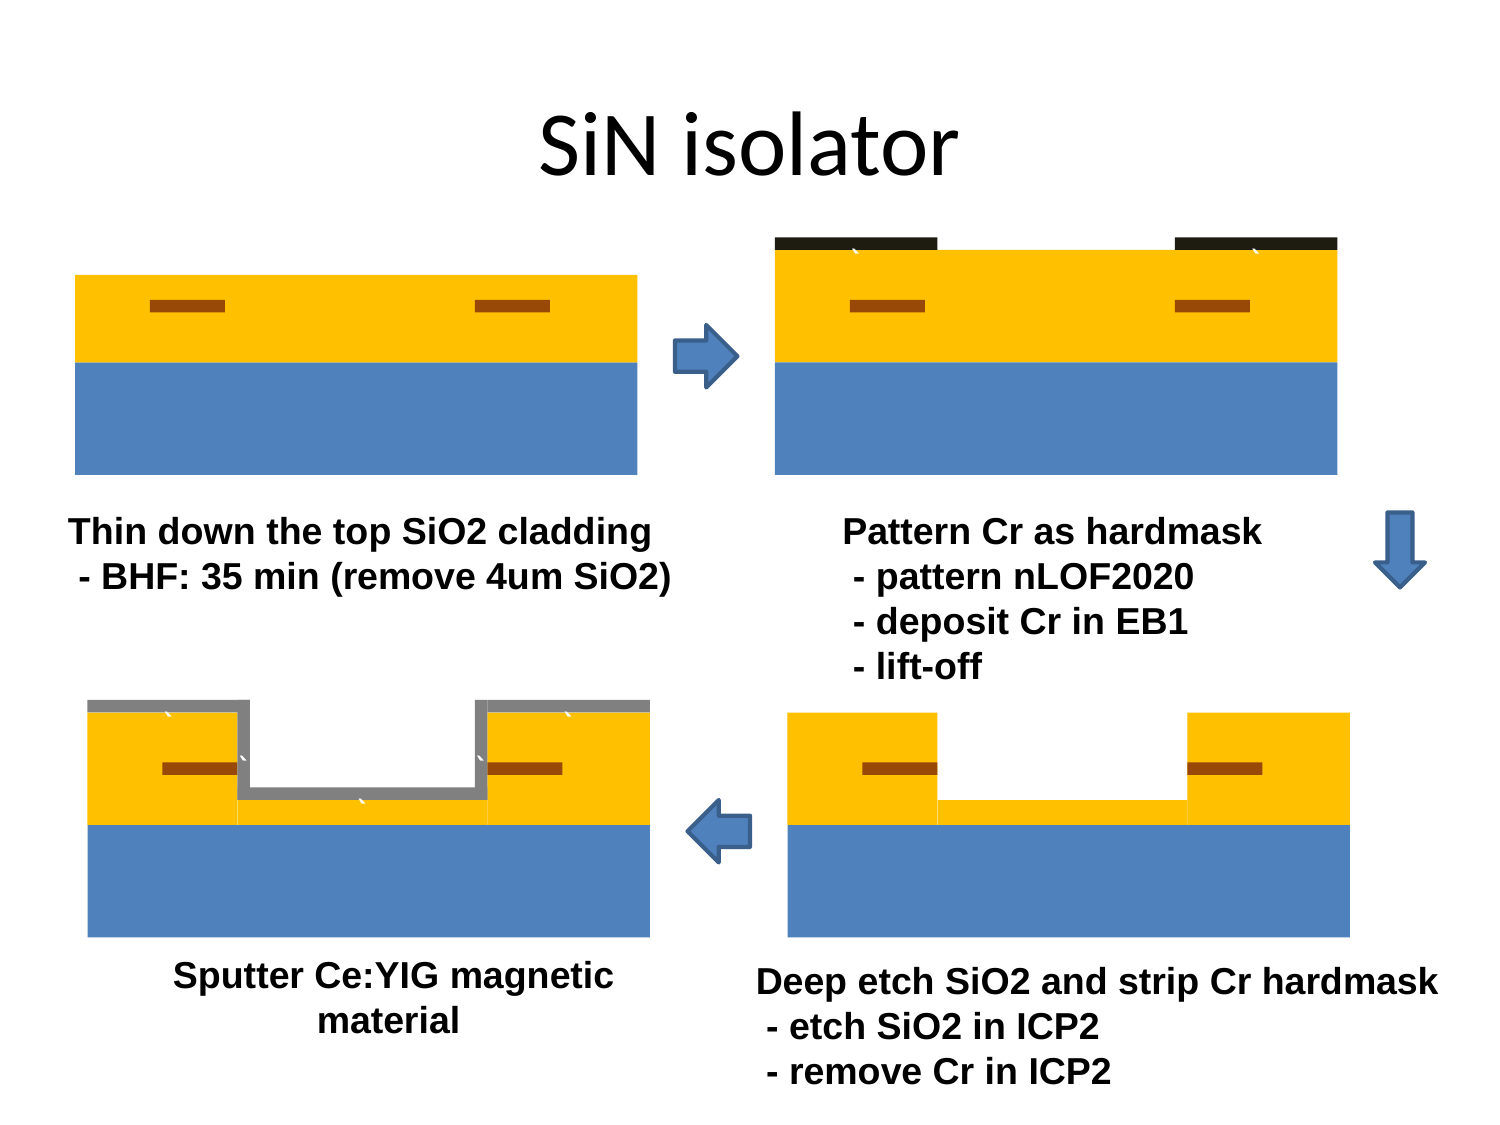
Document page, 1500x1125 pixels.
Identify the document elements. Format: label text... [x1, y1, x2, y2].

text_box [85, 714, 235, 827]
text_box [787, 712, 1351, 938]
text_box [148, 298, 227, 314]
text_box [672, 322, 740, 390]
text_box [73, 273, 640, 365]
text_box [73, 365, 640, 477]
text_box ` [252, 785, 473, 802]
text_box [489, 760, 564, 777]
text_box [1173, 298, 1252, 314]
text_box [85, 823, 652, 940]
text_box [848, 298, 927, 314]
text_box [160, 760, 235, 777]
text_box ` [235, 698, 252, 802]
text_box Deep etch SiO2 and strip Cr hardmask - etch SiO2 in ICP2 - remove Cr in ICP2 [741, 949, 1454, 1100]
text_box [235, 802, 490, 827]
text_box [685, 798, 753, 865]
text_box ` [473, 698, 489, 802]
text_box [773, 248, 1340, 360]
text_box Thin down the top SiO2 cladding - BHF: 35 min (remove 4um SiO2) [53, 499, 688, 605]
text_box Sputter Ce:YIG magnetic material [150, 943, 638, 1049]
text_box ` [773, 235, 939, 252]
text_box [773, 360, 1340, 477]
title SiN isolator [75, 45, 1425, 233]
text_box ` [85, 698, 235, 714]
text_box Pattern Cr as hardmask - pattern nLOF2020 - deposit Cr in EB1 - lift-off [827, 499, 1278, 695]
text_box [489, 714, 652, 823]
text_box [473, 298, 552, 314]
text_box ` [1173, 235, 1340, 252]
text_box [1373, 510, 1427, 590]
text_box ` [489, 698, 652, 714]
